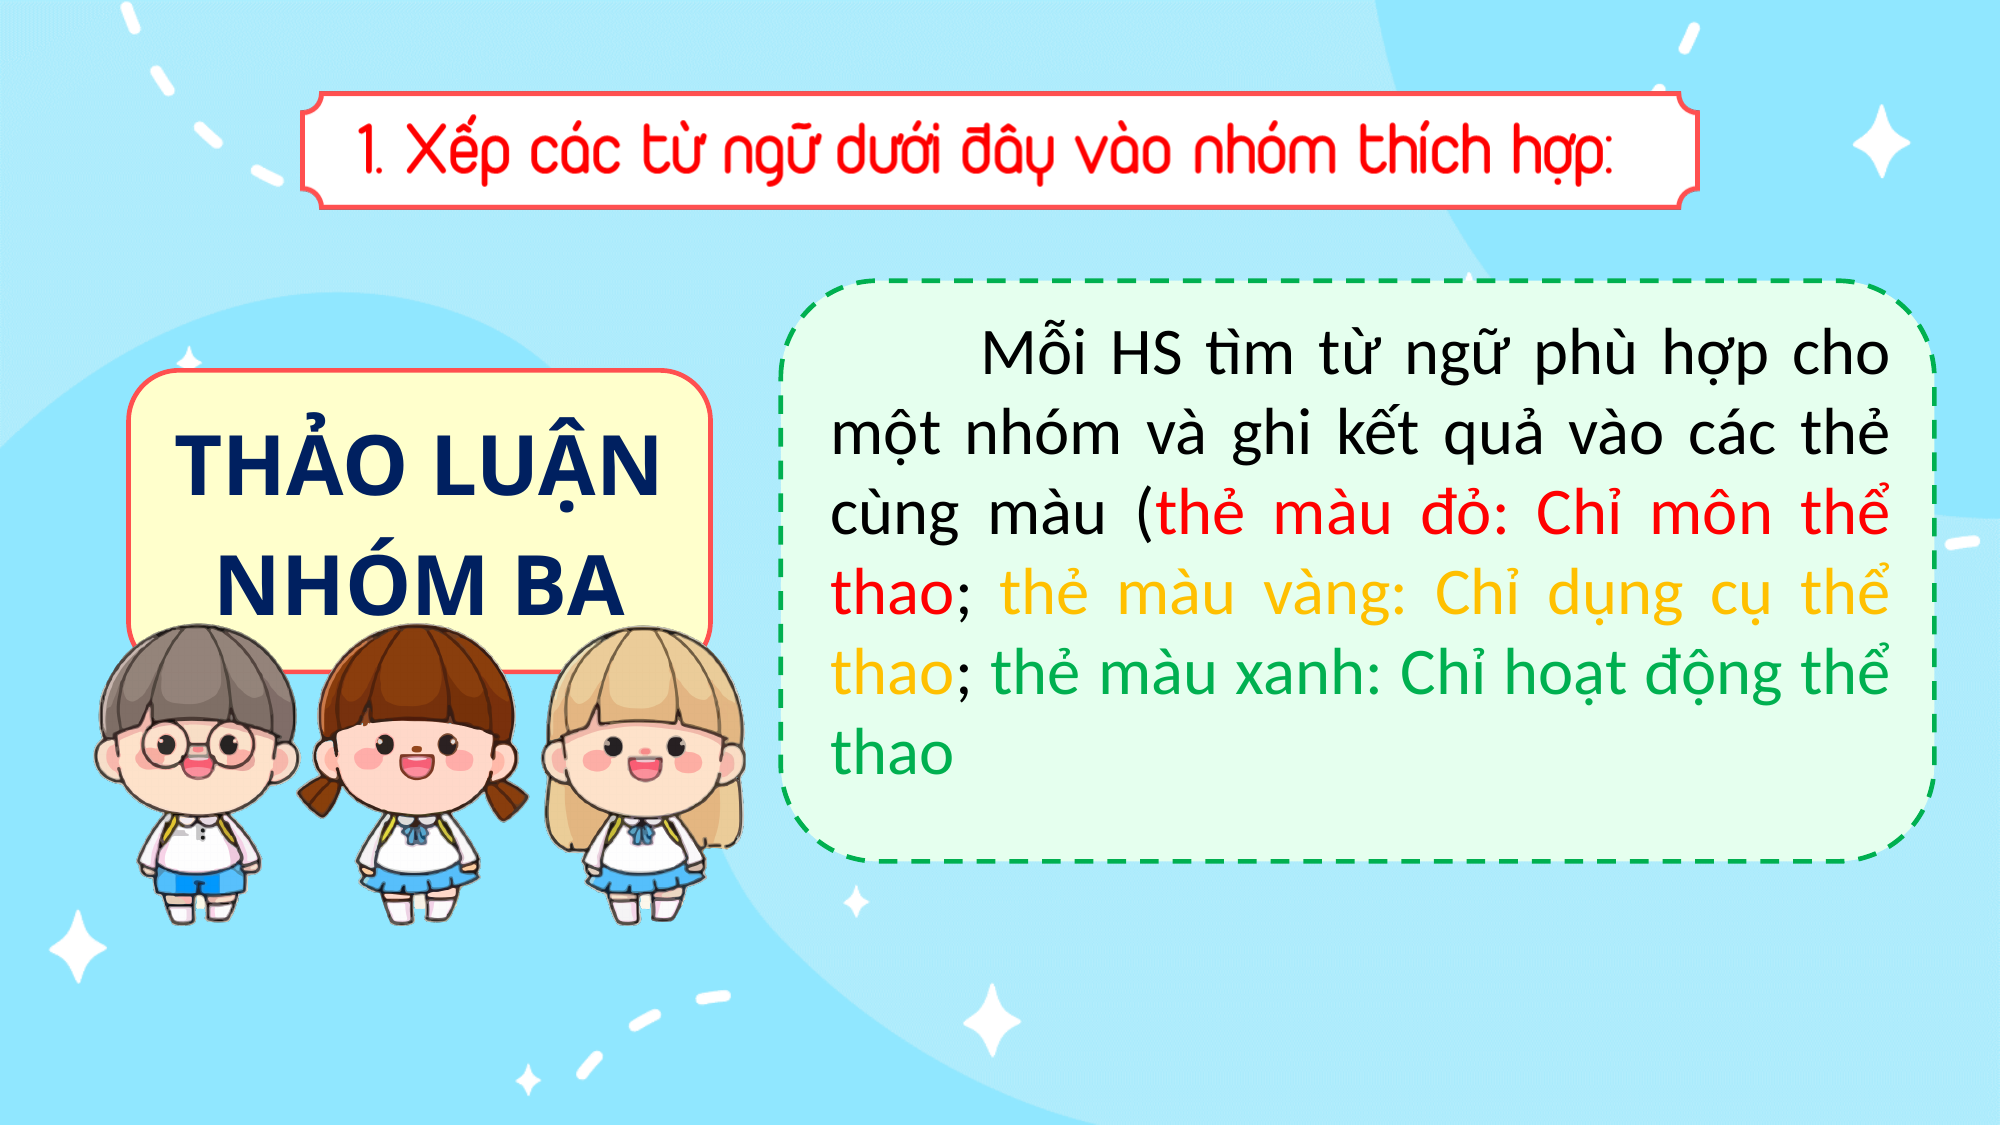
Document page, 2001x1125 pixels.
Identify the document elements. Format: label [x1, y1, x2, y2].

picture [0, 0, 2000, 1125]
text_box [780, 280, 1935, 882]
text_box [93, 370, 746, 926]
